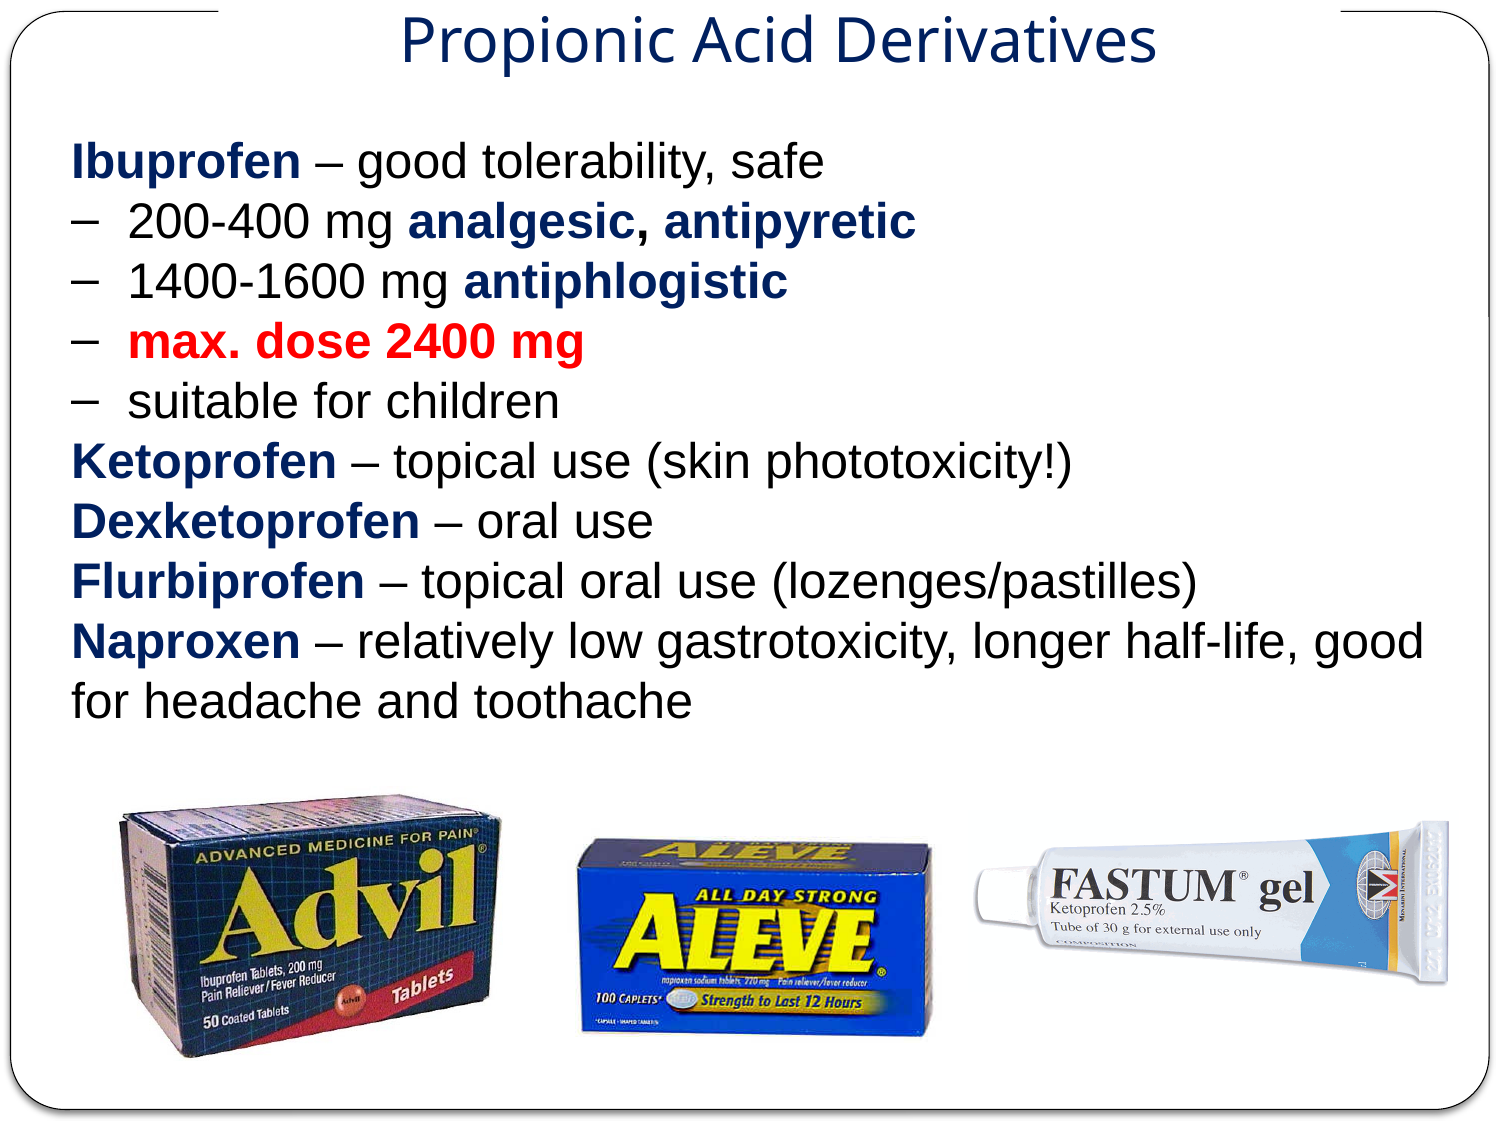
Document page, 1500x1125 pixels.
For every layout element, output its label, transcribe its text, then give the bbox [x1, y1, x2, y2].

picture [567, 828, 942, 1044]
picture [968, 810, 1460, 992]
title Propionic Acid Derivatives [218, 0, 1341, 90]
text_box Ibuprofen – good tolerability, safe 200-400 mg analgesic, antipyretic 1400-1600 mg antiphlogistic max. dose 2400 mg suitable for children Ketoprofen – topical use (skin phototoxicity!) Dexketoprofen – oral use Flurbiprofen – topical oral use (lozenges/pastilles) Naproxen – relatively low gastrotoxicity, longer half-life, good for headache and toothache [41, 113, 1459, 811]
picture [111, 786, 509, 1062]
